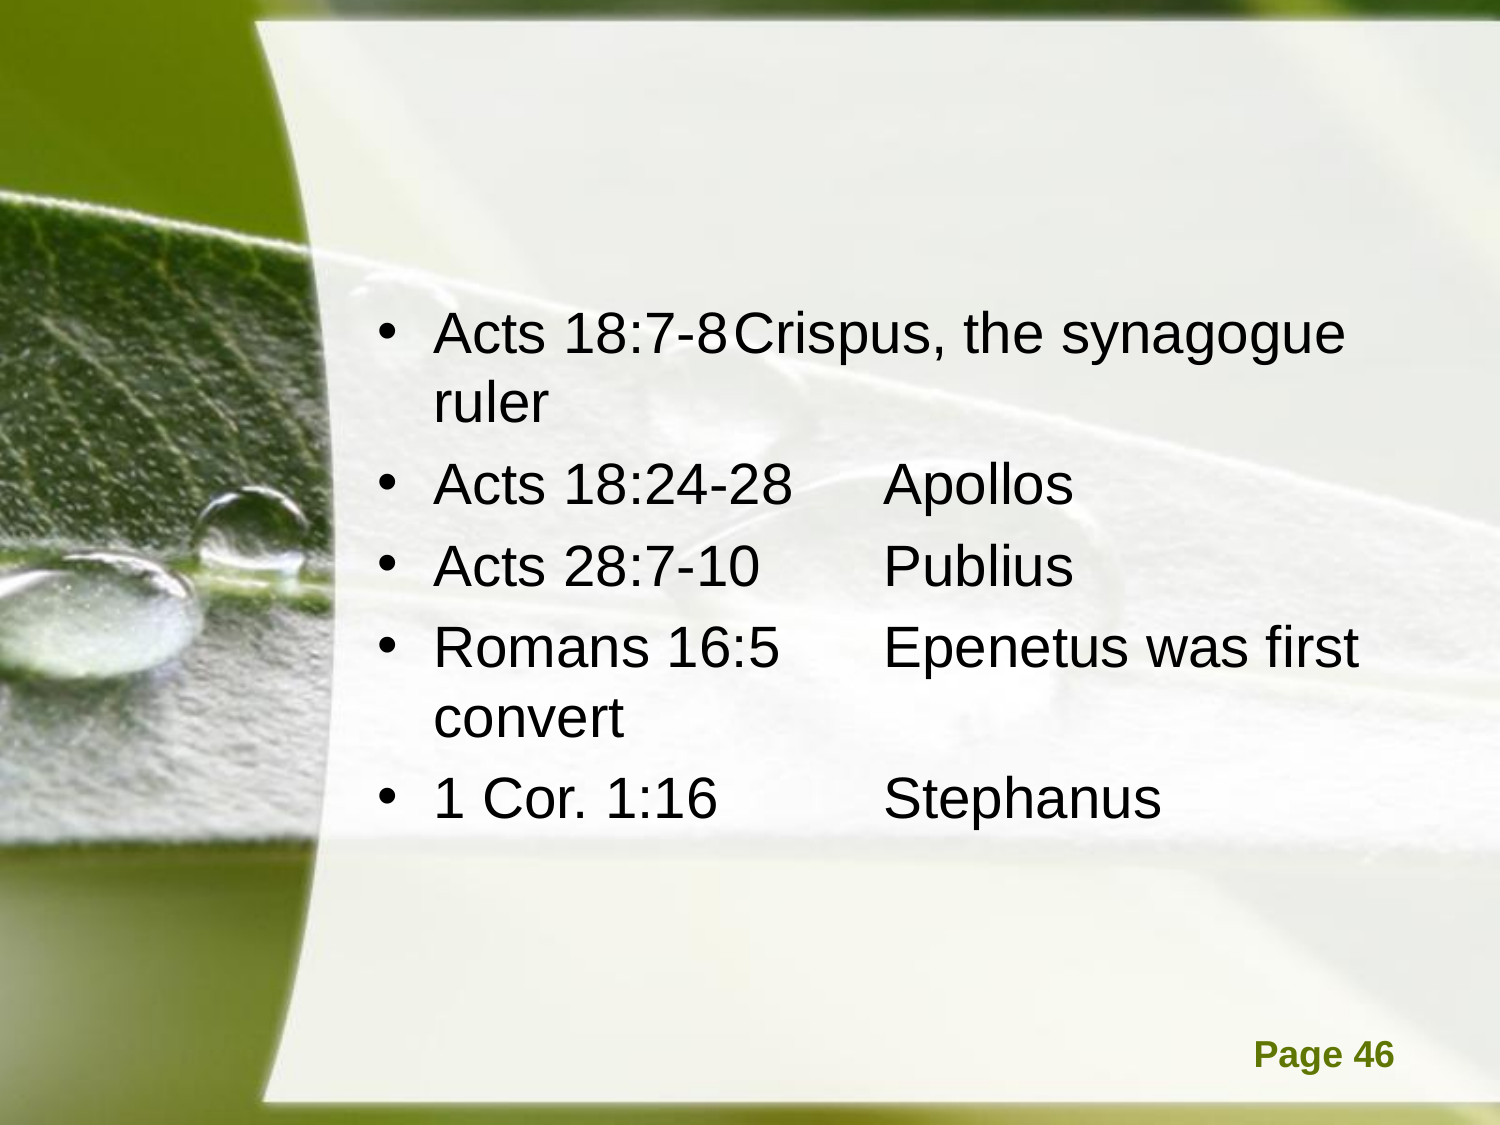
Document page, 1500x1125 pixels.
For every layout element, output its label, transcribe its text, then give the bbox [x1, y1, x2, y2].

list Acts 18:7-8 Crispus, the synagogue ruler Acts 18:24-28 Apollos Acts 28:7-10 Publius Romans 16:5 Epenetus was first convert 1 Cor. 1:16 Stephanus [362, 287, 1425, 1005]
picture [0, 0, 1500, 1125]
